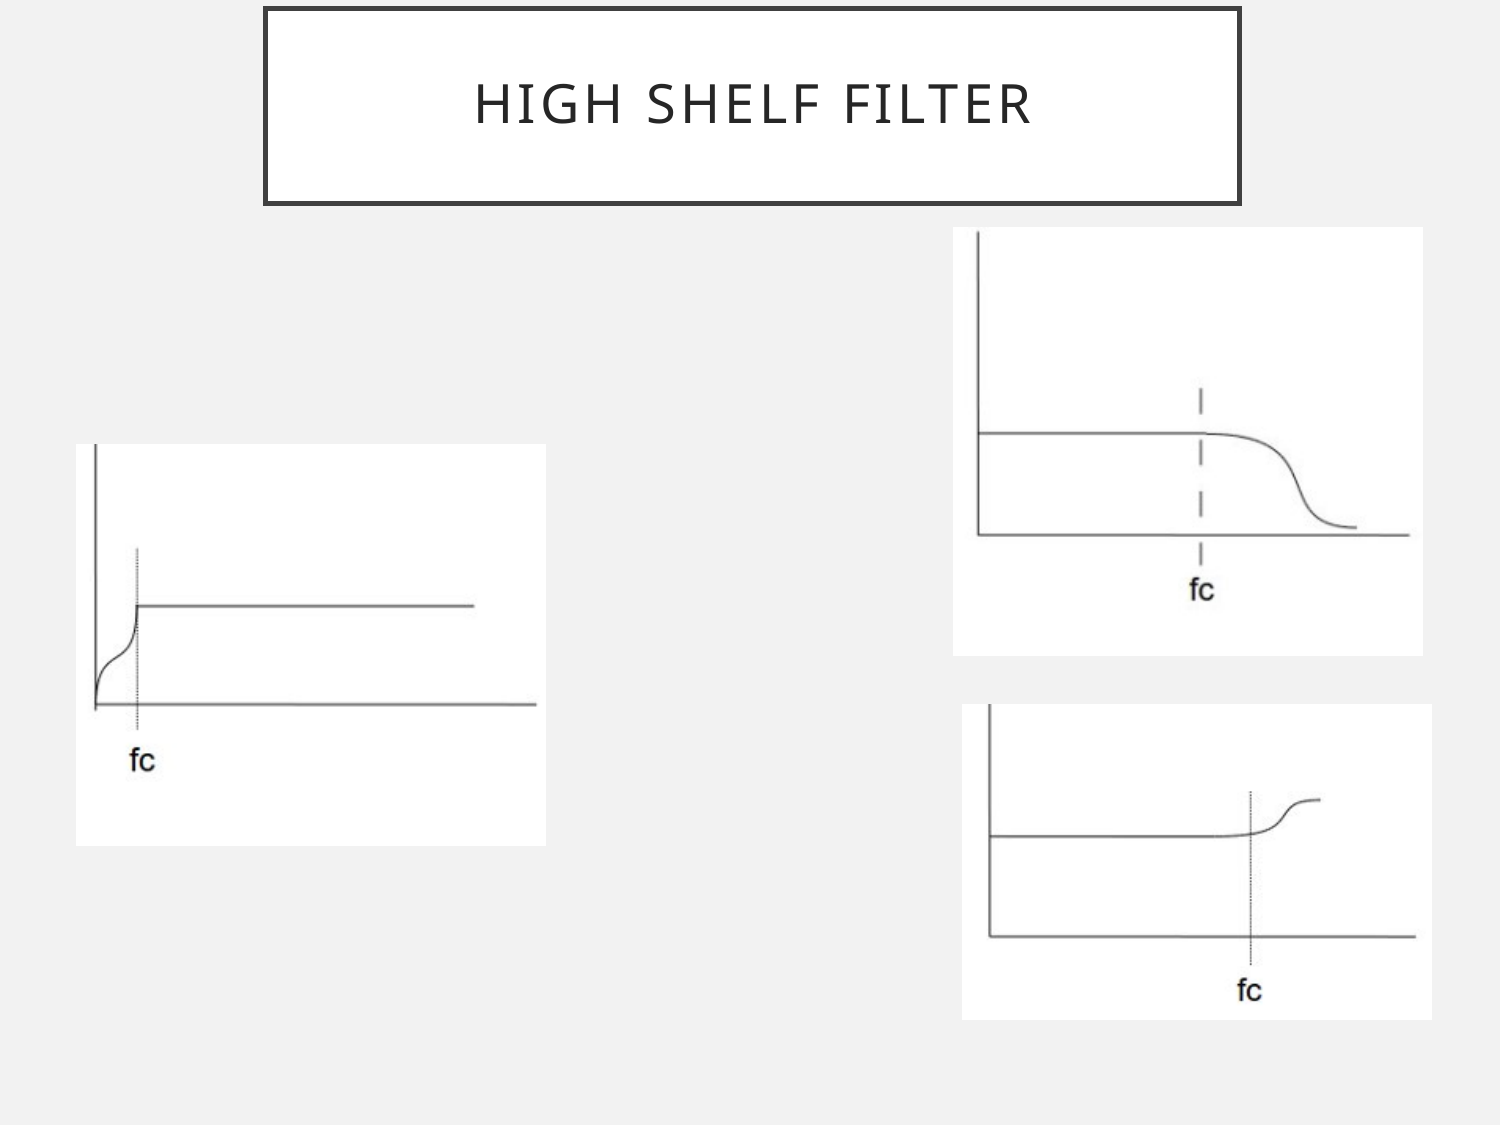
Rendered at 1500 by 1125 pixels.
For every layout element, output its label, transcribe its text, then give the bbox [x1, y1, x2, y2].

picture [76, 444, 546, 846]
title High shelf filter [263, 6, 1242, 206]
picture [953, 227, 1423, 657]
picture [962, 704, 1432, 1020]
